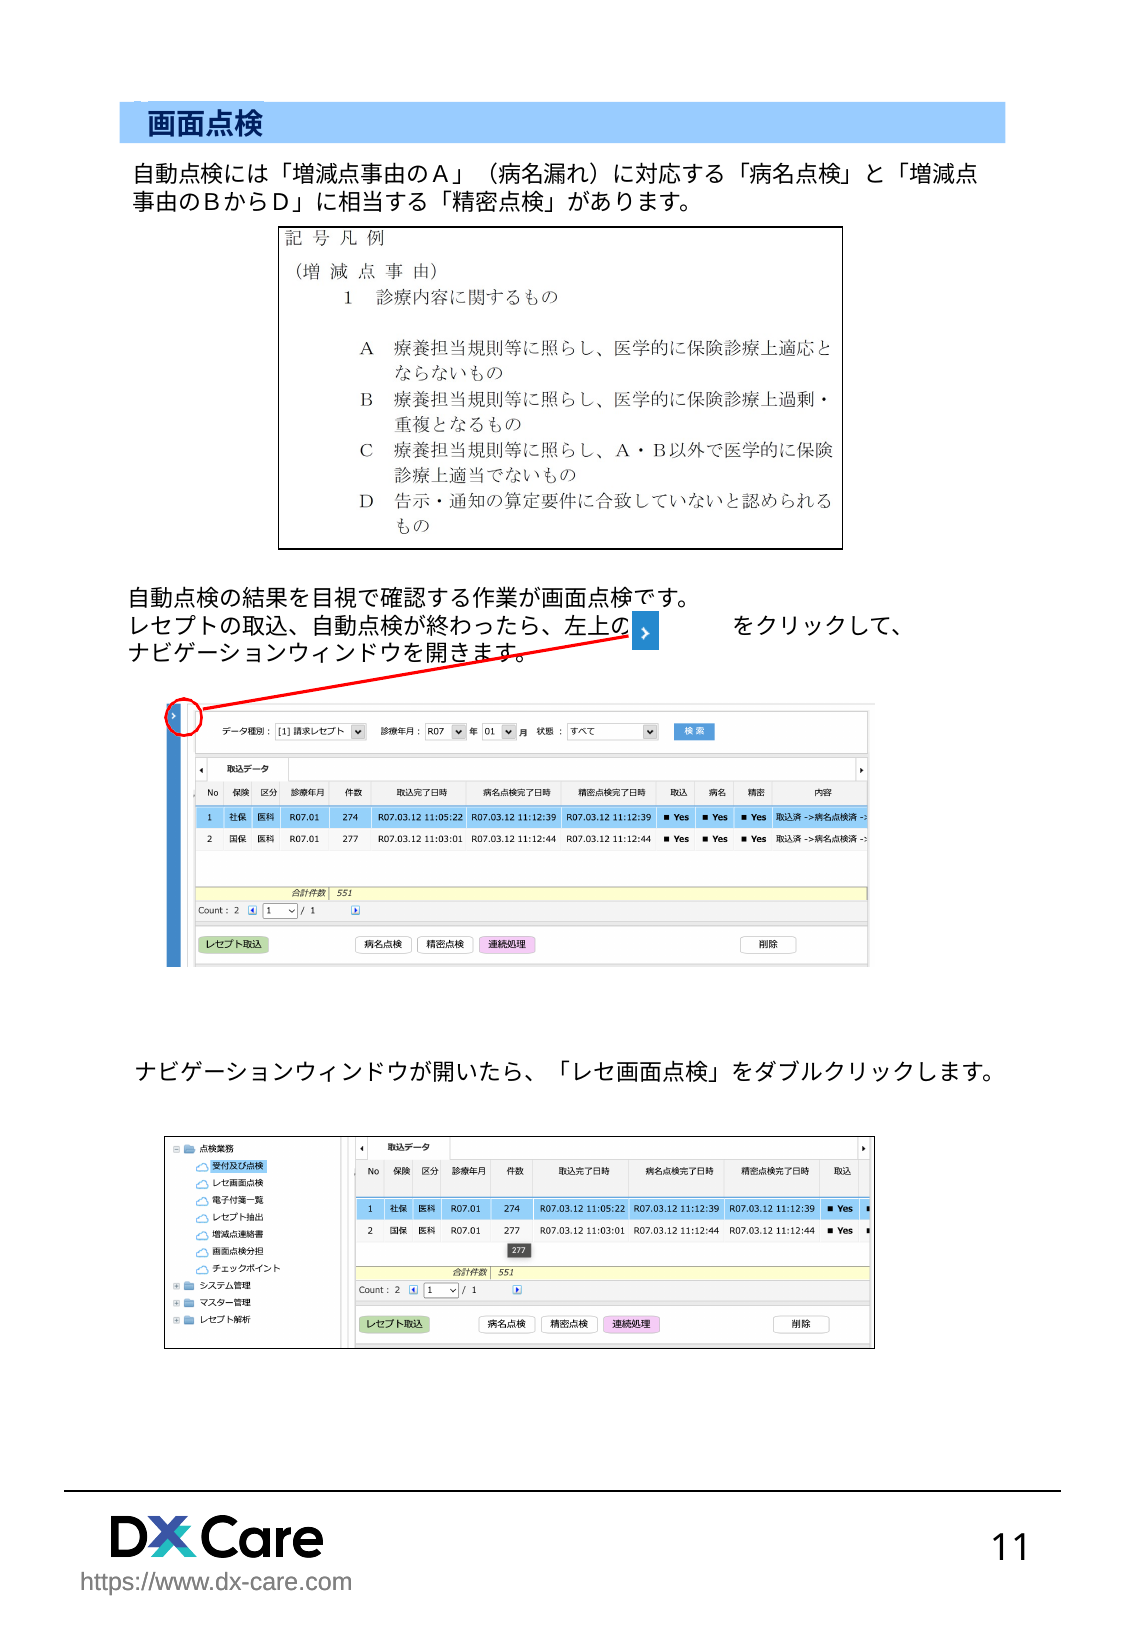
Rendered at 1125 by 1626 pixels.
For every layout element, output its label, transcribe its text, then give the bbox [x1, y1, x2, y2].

text_box 画面点検 [118, 100, 1007, 145]
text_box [277, 225, 844, 551]
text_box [162, 603, 875, 967]
text_box ナビゲーションウィンドウが開いたら、「レセ画面点検」をダブルクリックします。 [119, 1049, 1019, 1148]
text_box 自動点検には「増減点事由のＡ」（病名漏れ）に対応する「病名点検」と「増減点事由のＢからＤ」に相当する「精密点検」があります。 [117, 152, 1004, 250]
text_box 自動点検の結果を目視で確認する作業が画面点検です。 レセプトの取込、自動点検が終わったら、左上の をクリックして、 ナビゲーションウィンドウを開きます。 [112, 576, 999, 756]
slide_number 12 [794, 1515, 1048, 1602]
picture [111, 1515, 323, 1558]
picture [163, 1136, 875, 1349]
